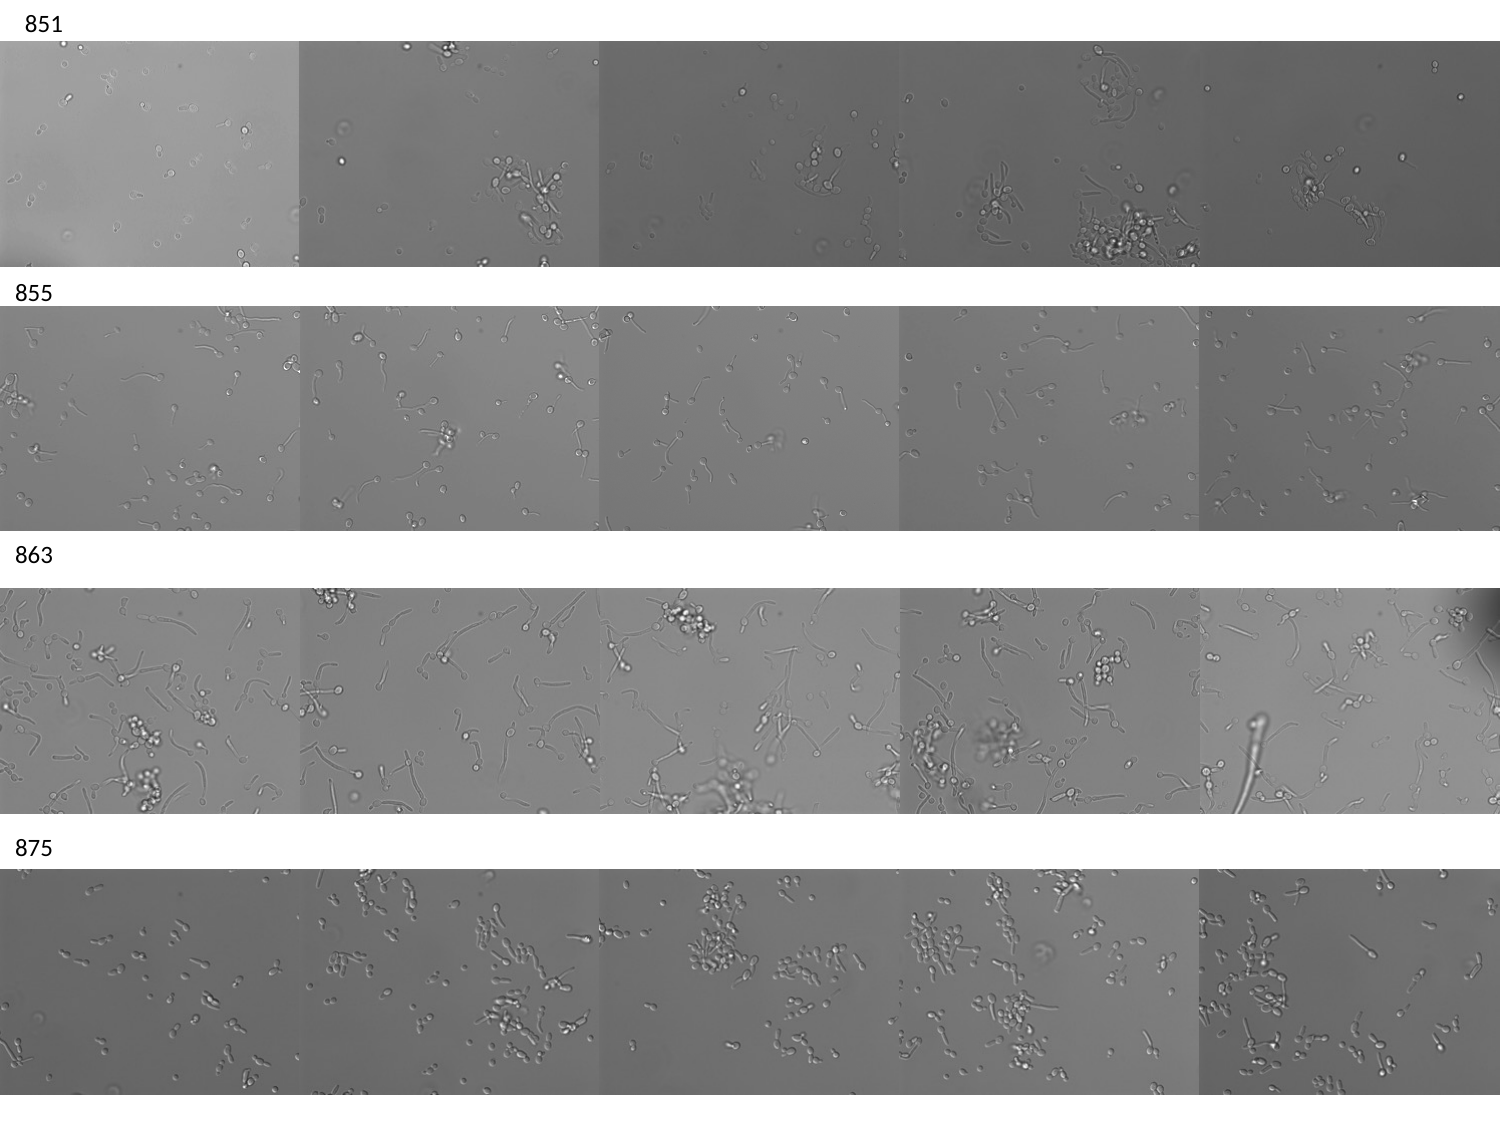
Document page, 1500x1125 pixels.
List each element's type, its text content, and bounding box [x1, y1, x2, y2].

picture [0, 41, 1500, 267]
text_box 855 [0, 273, 69, 304]
picture [0, 869, 1500, 1095]
picture [0, 305, 1500, 531]
picture [0, 588, 1500, 814]
text_box 863 [0, 539, 69, 576]
text_box 875 [0, 824, 69, 867]
text_box 851 [10, 0, 79, 40]
